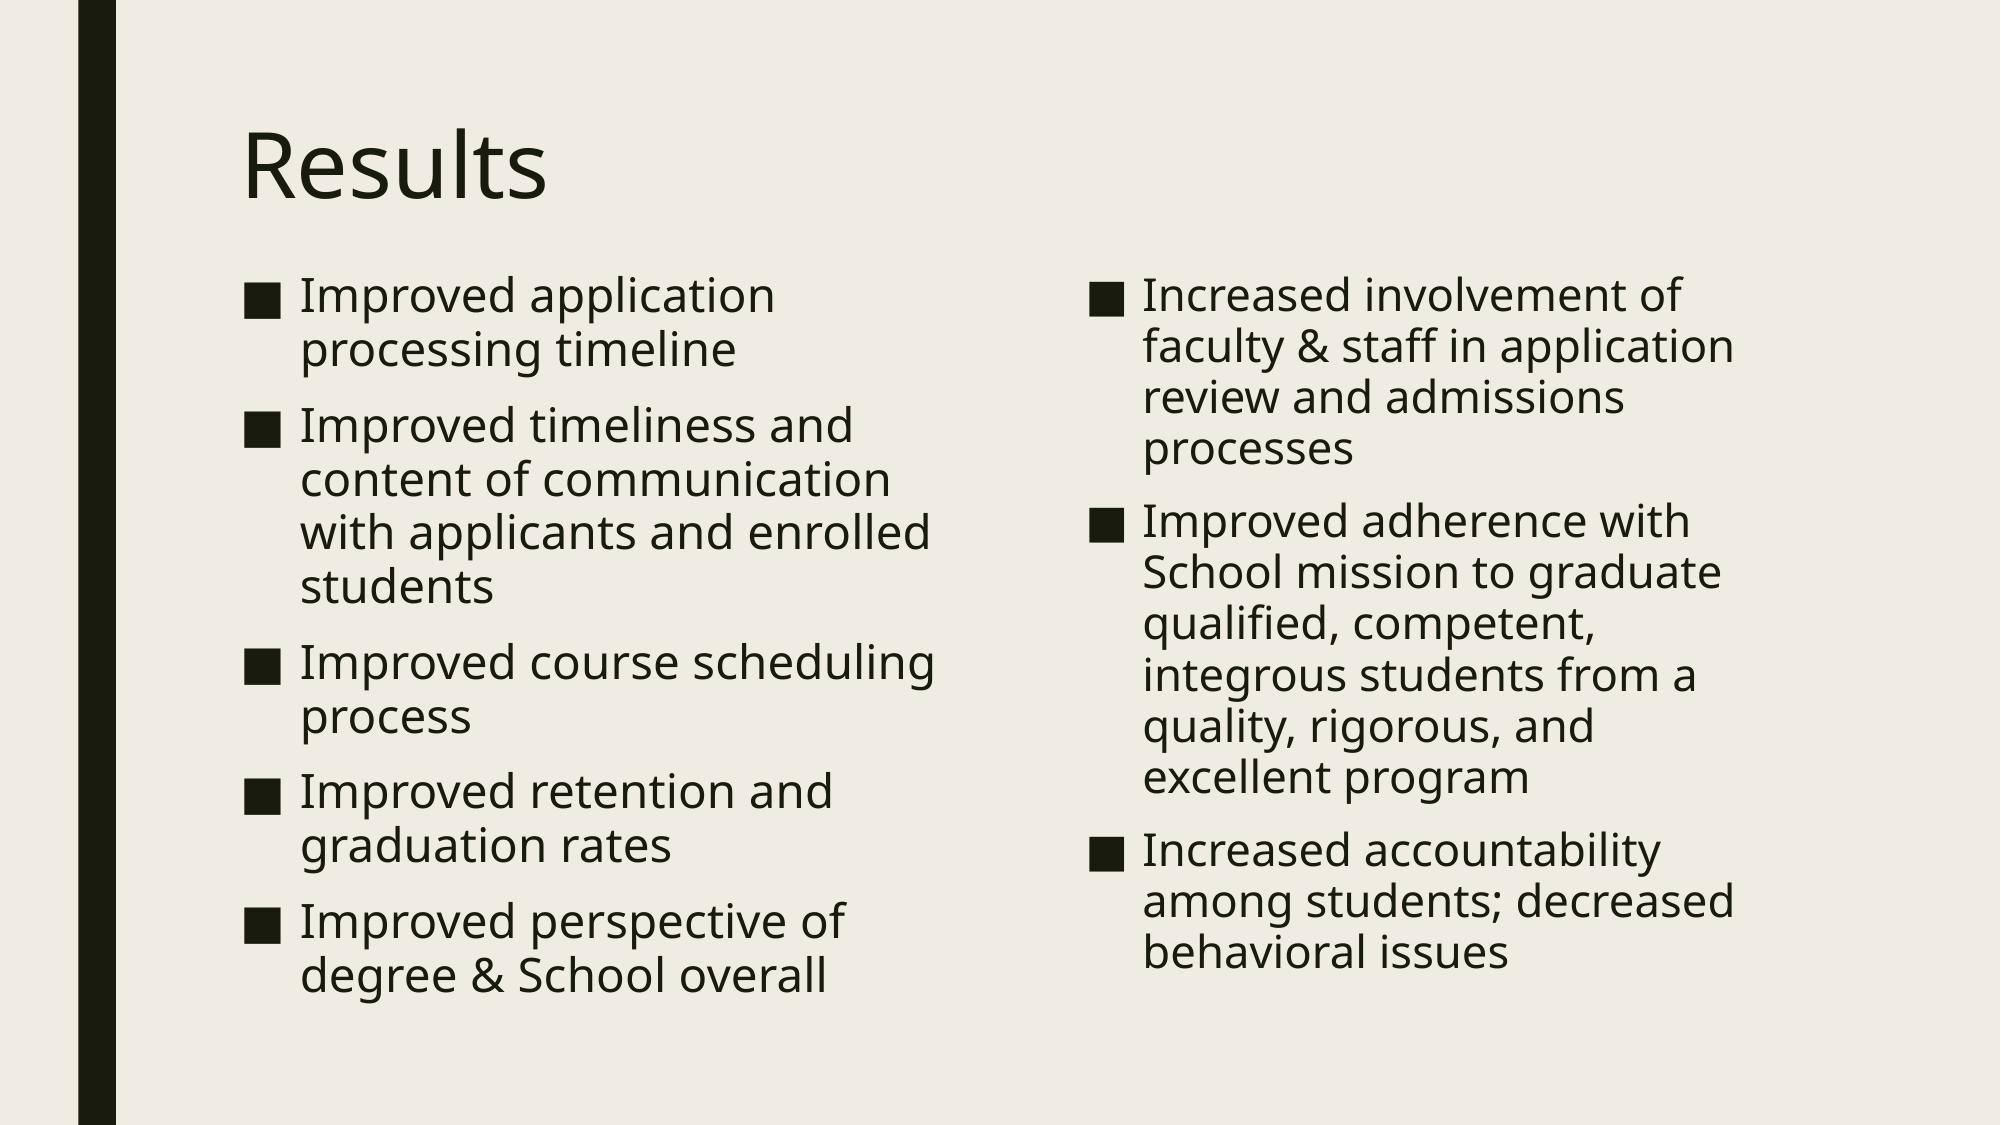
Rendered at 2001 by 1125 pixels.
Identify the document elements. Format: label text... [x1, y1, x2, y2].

title Results [225, 112, 1800, 263]
list Increased involvement of faculty & staff in application review and admissions processes Improved adherence with School mission to graduate qualified, competent, integrous students from a quality, rigorous, and excellent program Increased accountability among students; decreased behavioral issues [1070, 262, 1801, 990]
list Improved application processing timeline Improved timeliness and content of communication with applicants and enrolled students Improved course scheduling process Improved retention and graduation rates Improved perspective of degree & School overall [225, 262, 955, 1013]
